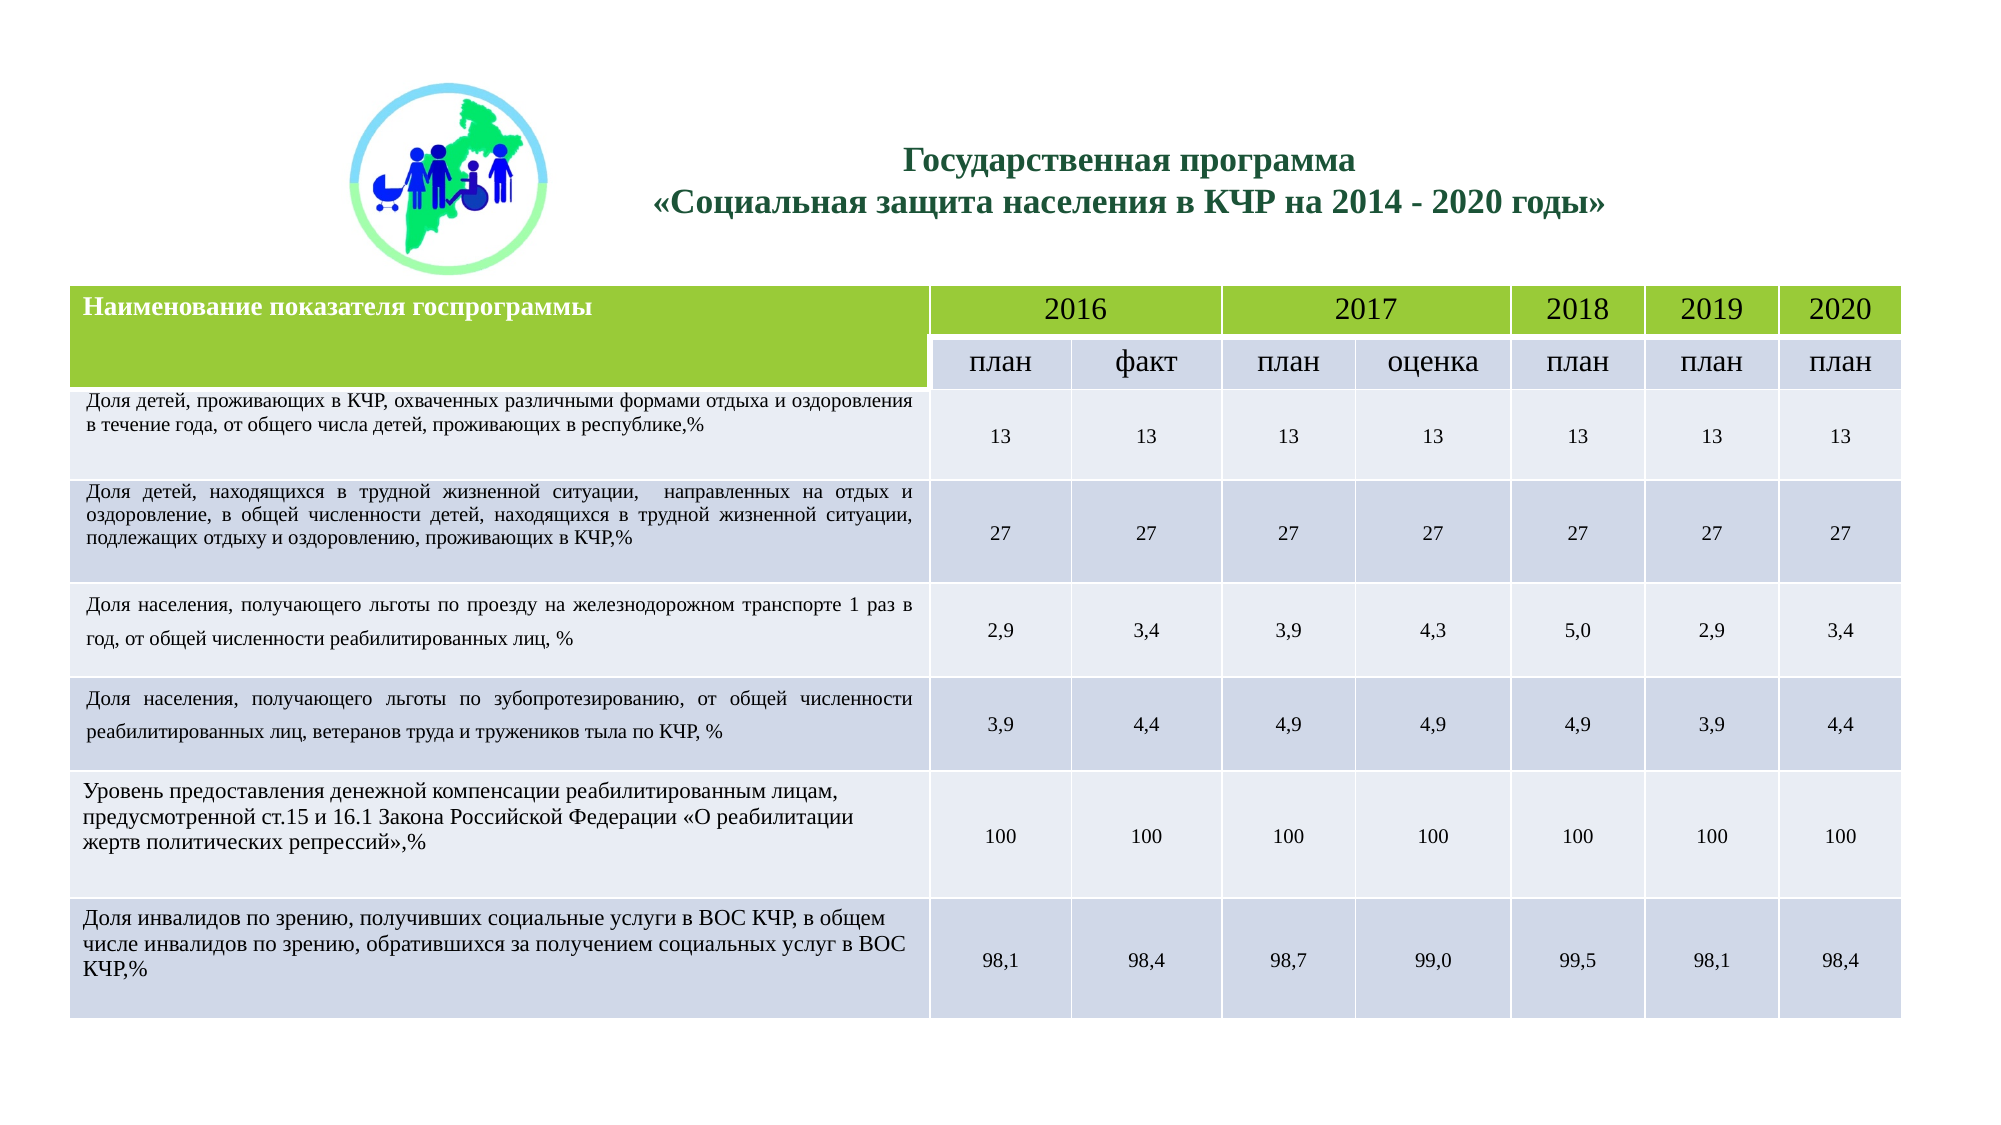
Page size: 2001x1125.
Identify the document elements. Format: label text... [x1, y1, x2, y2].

table_cell 13 [931, 390, 1071, 479]
table_header 2017 [1223, 286, 1510, 334]
table_cell план [933, 340, 1071, 389]
table_cell 4,4 [1780, 678, 1901, 770]
table_cell 100 [1356, 772, 1510, 897]
table_cell 100 [1780, 772, 1901, 897]
table_cell 99,0 [1356, 899, 1510, 1018]
table_cell 3,9 [931, 678, 1071, 770]
table_cell план [1780, 340, 1901, 389]
table_cell Доля детей, находящихся в трудной жизненной ситуации, направленных на отдых и оздоровление, в общей численности детей, находящихся в трудной жизненной ситуации, подлежащих отдыху и оздоровлению, проживающих в КЧР,% [70, 481, 929, 582]
table_cell Доля инвалидов по зрению, получивших социальные услуги в ВОС КЧР, в общем числе инвалидов по зрению, обратившихся за получением социальных услуг в ВОС КЧР,% [70, 899, 929, 1018]
table_cell 13 [1223, 390, 1355, 479]
table_cell 27 [1072, 481, 1221, 582]
table_cell план [1646, 340, 1778, 389]
table_cell 4,3 [1356, 584, 1510, 676]
table_cell 3,9 [1646, 678, 1778, 770]
table_cell 100 [1512, 772, 1644, 897]
table_cell 13 [1780, 390, 1901, 479]
table_header 2019 [1646, 286, 1778, 334]
table_cell Доля детей, проживающих в КЧР, охваченных различными формами отдыха и оздоровления в течение года, от общего числа детей, проживающих в республике,% [70, 392, 929, 479]
table_cell 100 [1072, 772, 1221, 897]
table_cell Доля населения, получающего льготы по проезду на железнодорожном транспорте 1 раз в год, от общей численности реабилитированных лиц, % [70, 584, 929, 676]
table_cell факт [1072, 340, 1221, 389]
table_cell 27 [1646, 481, 1778, 582]
table_cell 3,4 [1072, 584, 1221, 676]
table_cell 4,9 [1512, 678, 1644, 770]
table_cell 98,1 [1646, 899, 1778, 1018]
table_header 2020 [1780, 286, 1901, 334]
table_cell 3,4 [1780, 584, 1901, 676]
table_cell 27 [1223, 481, 1355, 582]
table_cell 13 [1356, 390, 1510, 479]
table_cell 13 [1646, 390, 1778, 479]
table_cell 100 [1223, 772, 1355, 897]
table_cell 27 [1780, 481, 1901, 582]
table_cell 98,4 [1072, 899, 1221, 1018]
table_cell 13 [1072, 390, 1221, 479]
table_cell 4,9 [1356, 678, 1510, 770]
table_cell 100 [1646, 772, 1778, 897]
table_cell план [1512, 340, 1644, 389]
table_cell 13 [1512, 390, 1644, 479]
table_cell Доля населения, получающего льготы по зубопротезированию, от общей численности реабилитированных лиц, ветеранов труда и тружеников тыла по КЧР, % [70, 678, 929, 770]
table_cell 98,4 [1780, 899, 1901, 1018]
table_header 2018 [1512, 286, 1644, 334]
table_header Наименование показателя госпрограммы [70, 286, 929, 387]
table_cell 98,1 [931, 899, 1071, 1018]
table_cell 2,9 [1646, 584, 1778, 676]
table_cell 2,9 [931, 584, 1071, 676]
table_cell 4,4 [1072, 678, 1221, 770]
table_cell план [1223, 340, 1355, 389]
table_cell 5,0 [1512, 584, 1644, 676]
table_cell 3,9 [1223, 584, 1355, 676]
table_cell 100 [931, 772, 1071, 897]
table_cell 27 [1356, 481, 1510, 582]
table_cell 27 [931, 481, 1071, 582]
picture [341, 70, 558, 285]
table_header 2016 [931, 286, 1221, 334]
table_cell 27 [1512, 481, 1644, 582]
text_box Государственная программа «Социальная защита населения в КЧР на 2014 - 2020 годы» [637, 128, 1630, 266]
table_cell Уровень предоставления денежной компенсации реабилитированным лицам, предусмотренной ст.15 и 16.1 Закона Российской Федерации «О реабилитации жертв политических репрессий»,% [70, 772, 929, 897]
table_cell оценка [1356, 340, 1510, 389]
table_cell 4,9 [1223, 678, 1355, 770]
table_cell 99,5 [1512, 899, 1644, 1018]
table_cell 98,7 [1223, 899, 1355, 1018]
